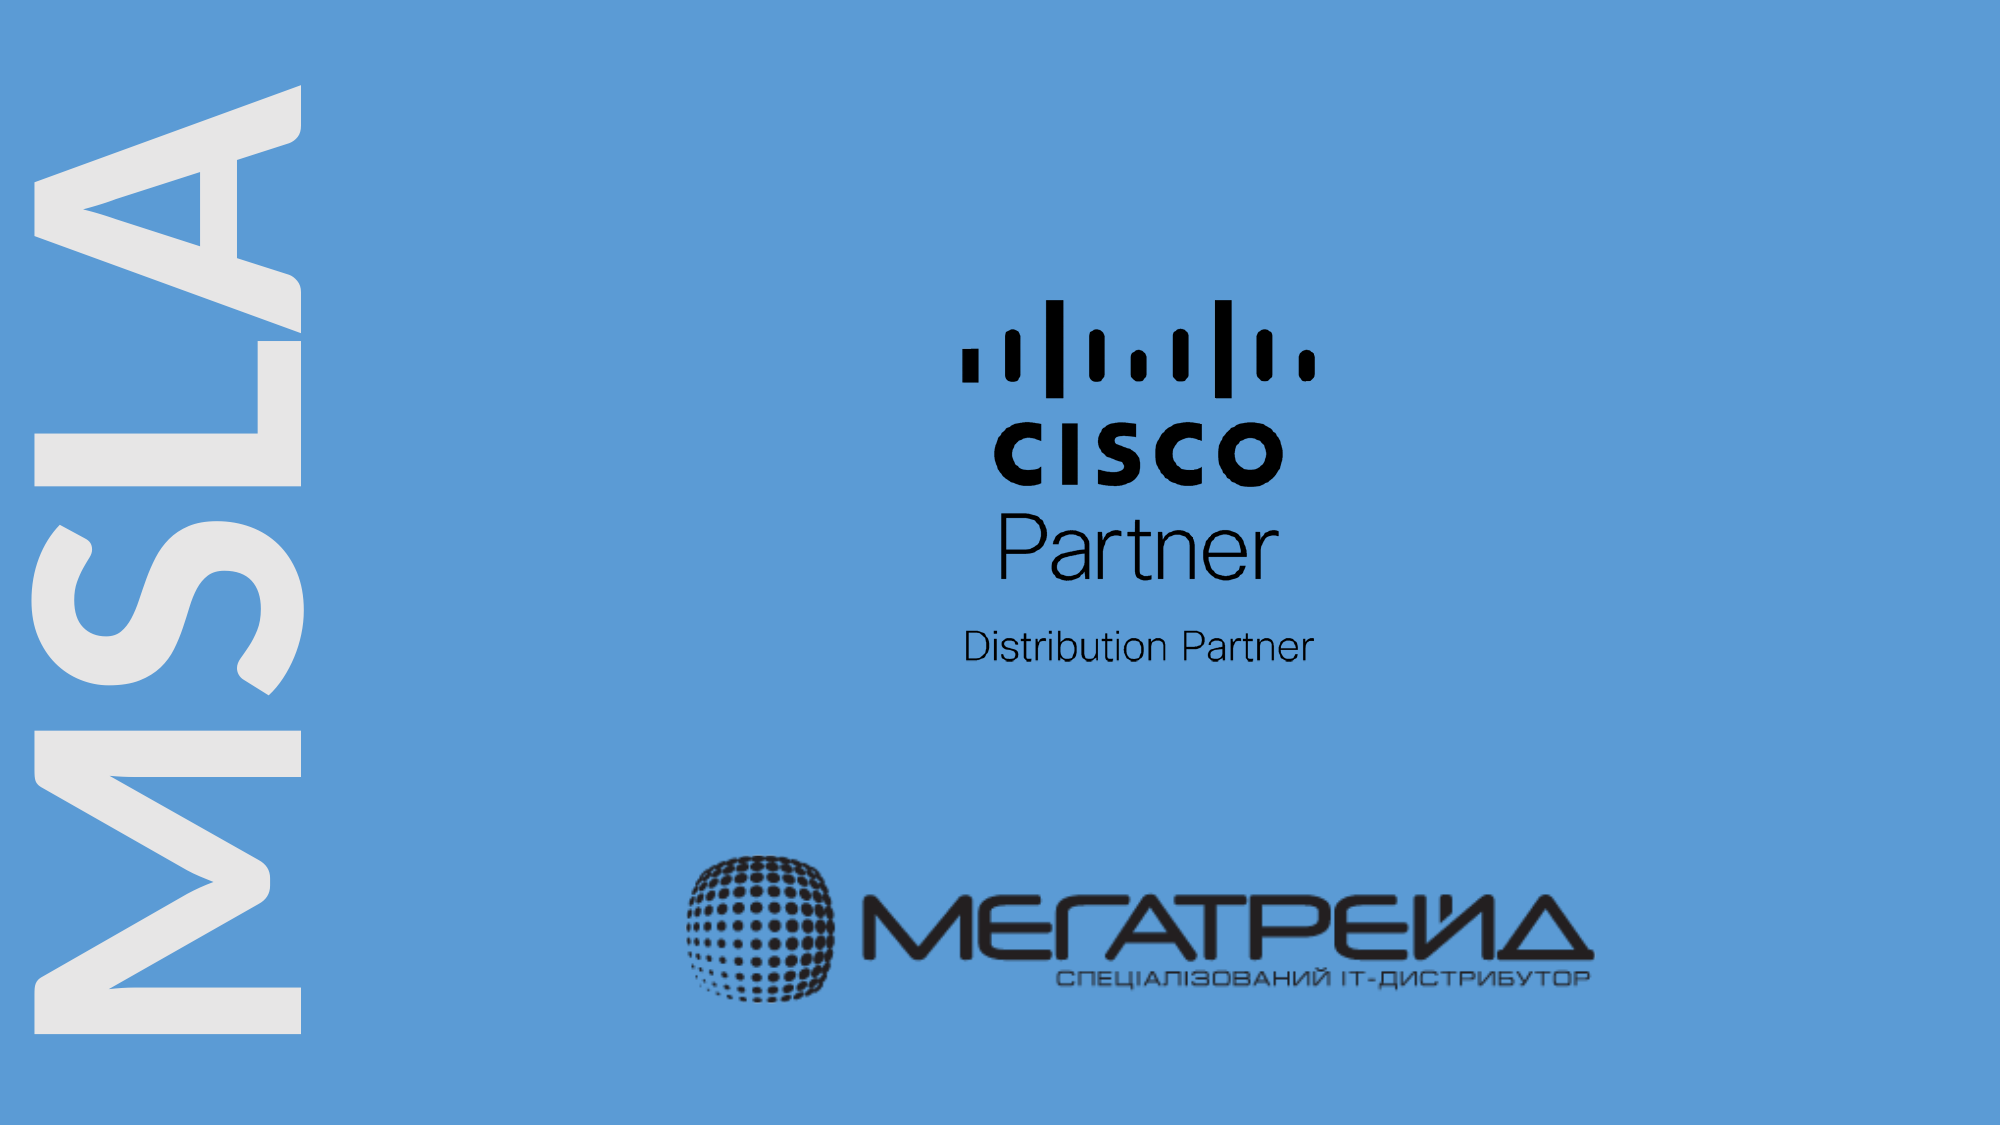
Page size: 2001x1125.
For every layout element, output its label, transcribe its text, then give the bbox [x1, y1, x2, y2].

text_box MSLA [0, 0, 392, 1125]
picture [649, 840, 1629, 1031]
picture [905, 252, 1356, 679]
